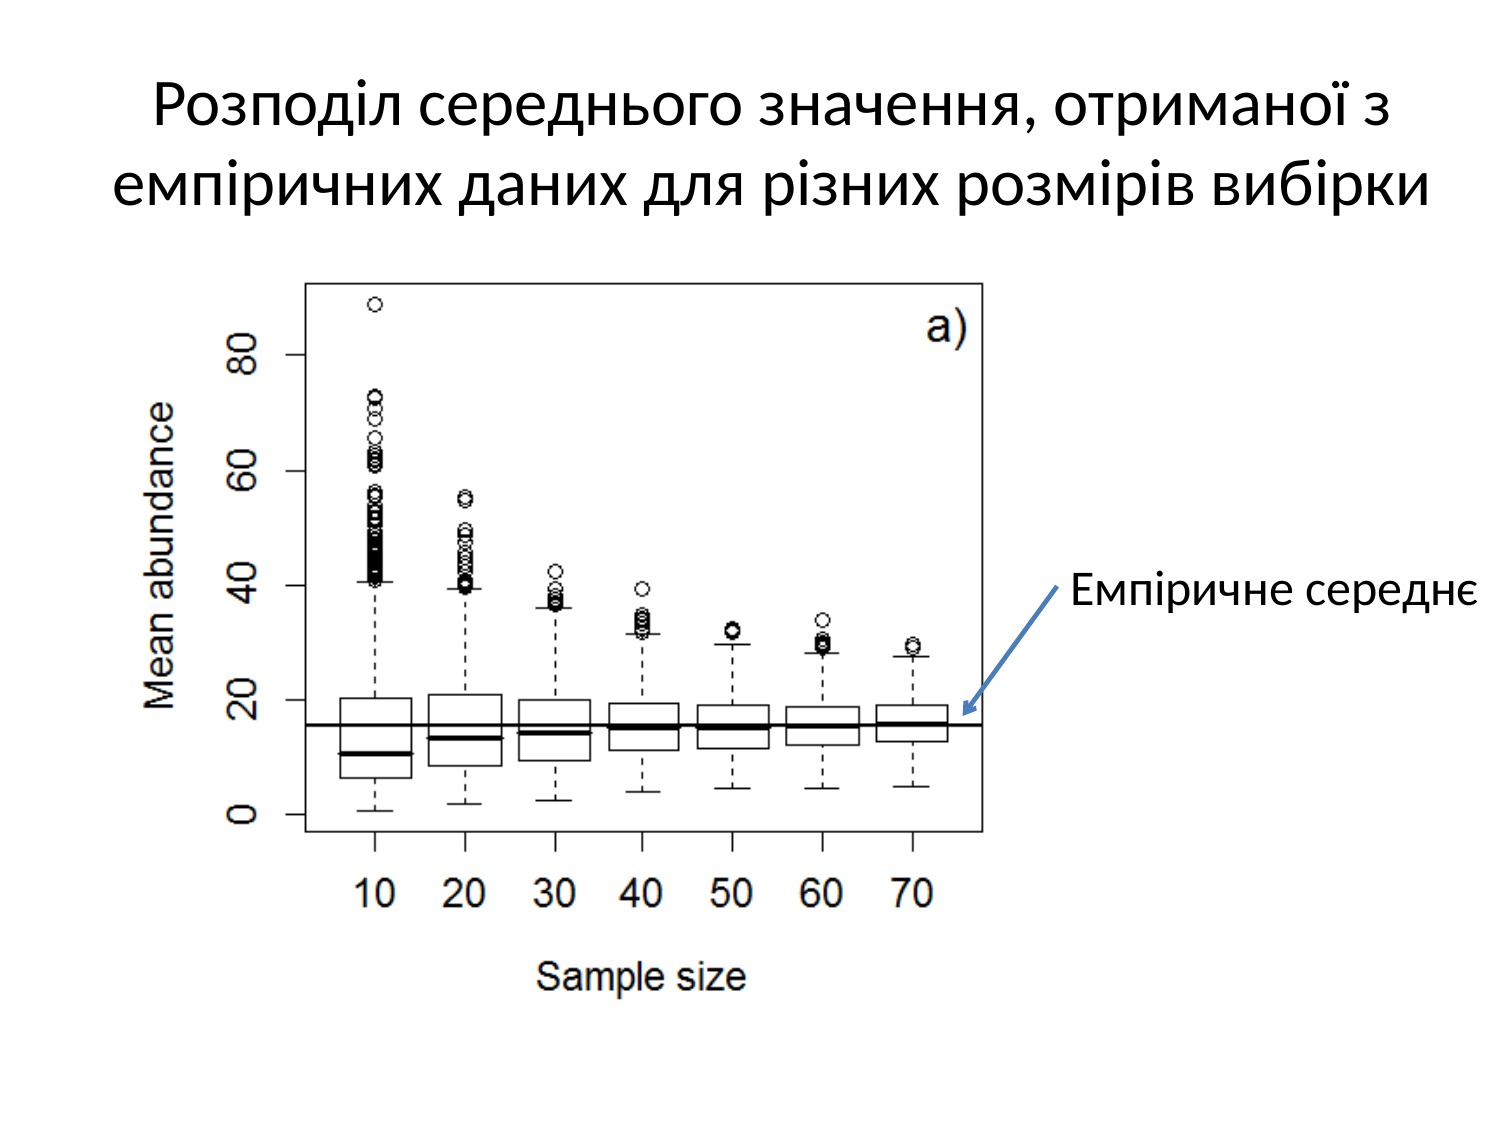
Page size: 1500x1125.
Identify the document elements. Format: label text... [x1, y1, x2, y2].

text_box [962, 585, 1058, 717]
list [135, 278, 987, 1004]
title Розподіл середнього значення, отриманої з емпіричних даних для різних розмірів вибірки [75, 45, 1471, 233]
text_box Емпіричне середнє [1055, 548, 1495, 623]
